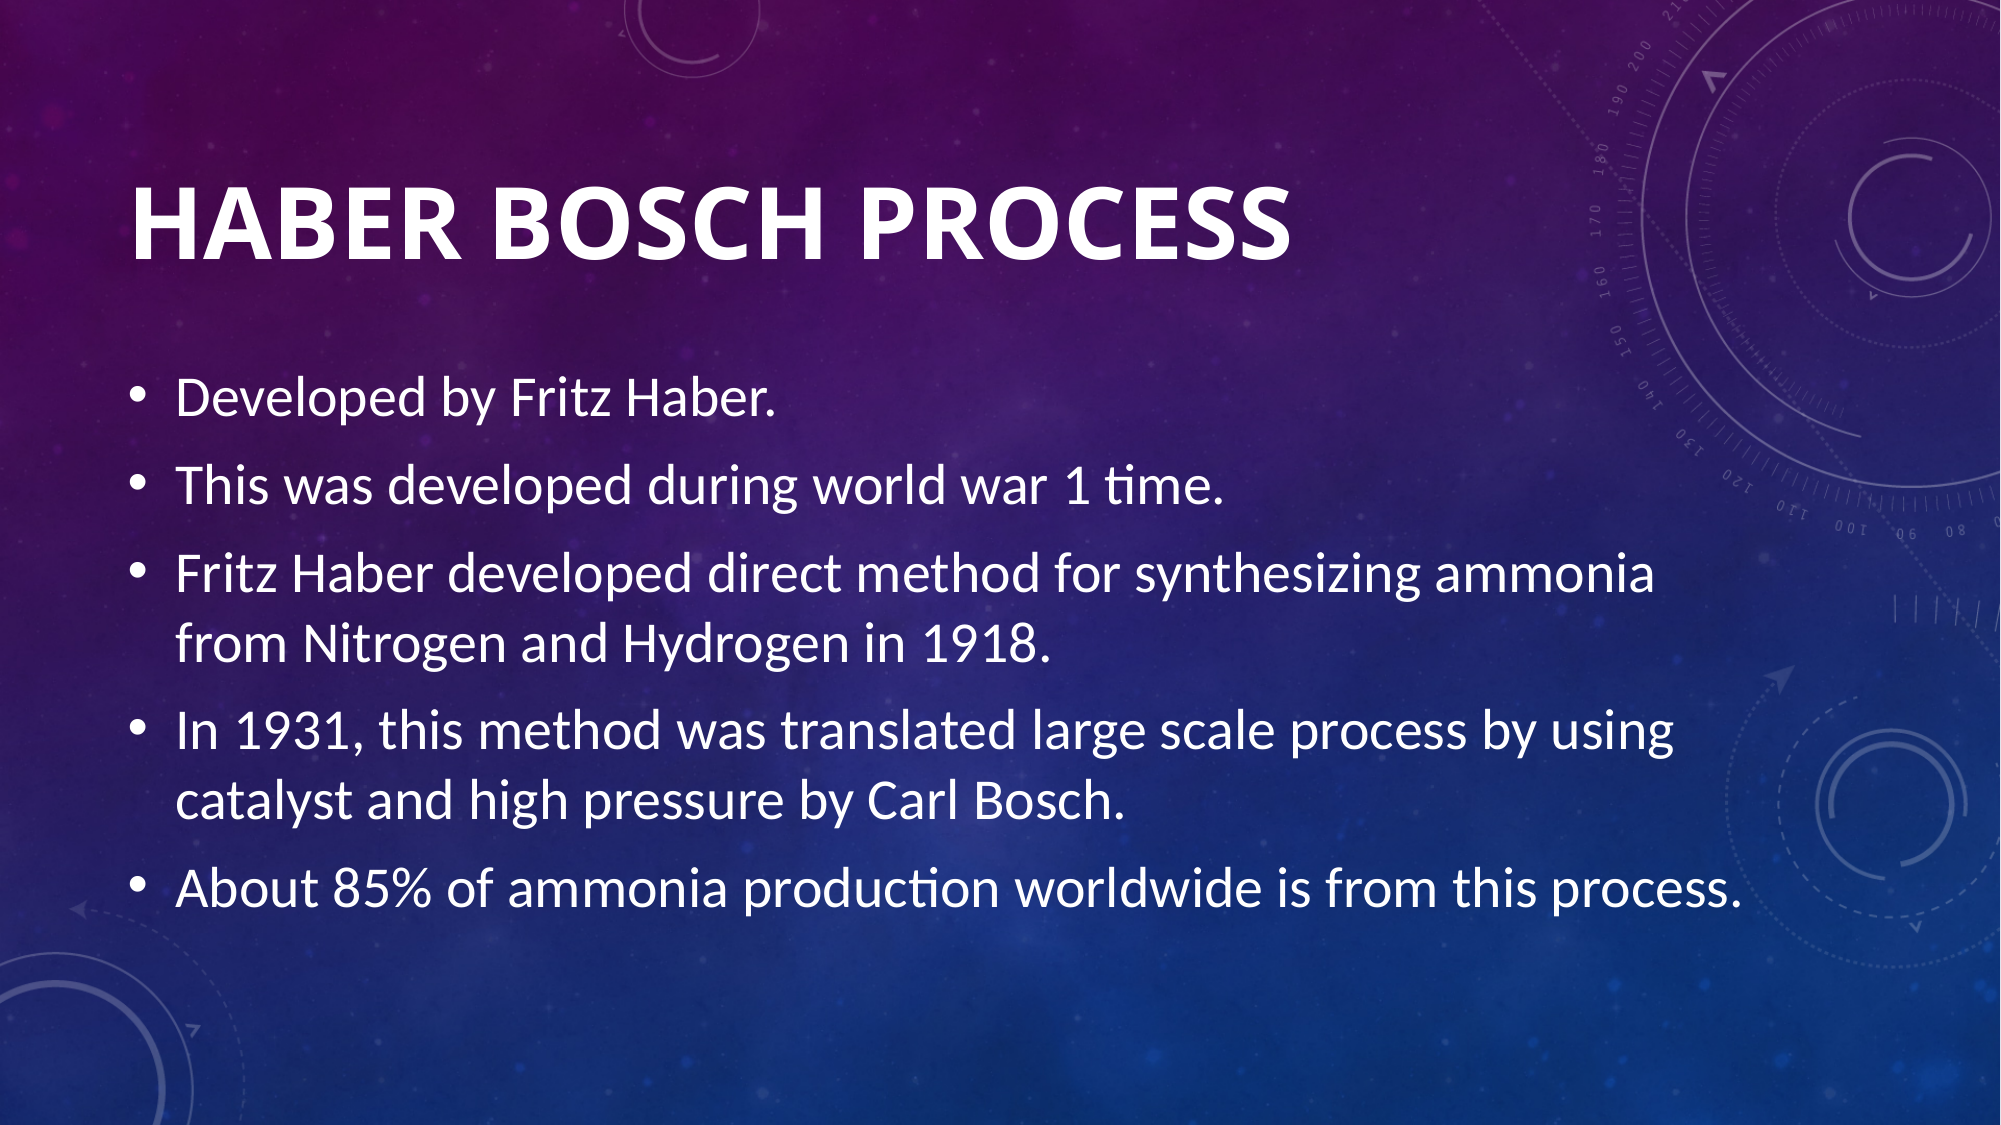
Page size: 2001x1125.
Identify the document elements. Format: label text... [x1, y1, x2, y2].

title Haber Bosch Process [112, 99, 1775, 339]
list Developed by Fritz Haber. This was developed during world war 1 time. Fritz Haber developed direct method for synthesizing ammonia from Nitrogen and Hydrogen in 1918. In 1931, this method was translated large scale process by using catalyst and high pressure by Carl Bosch. About 85% of ammonia production worldwide is from this process. [112, 351, 1775, 950]
picture [0, 0, 2001, 1125]
